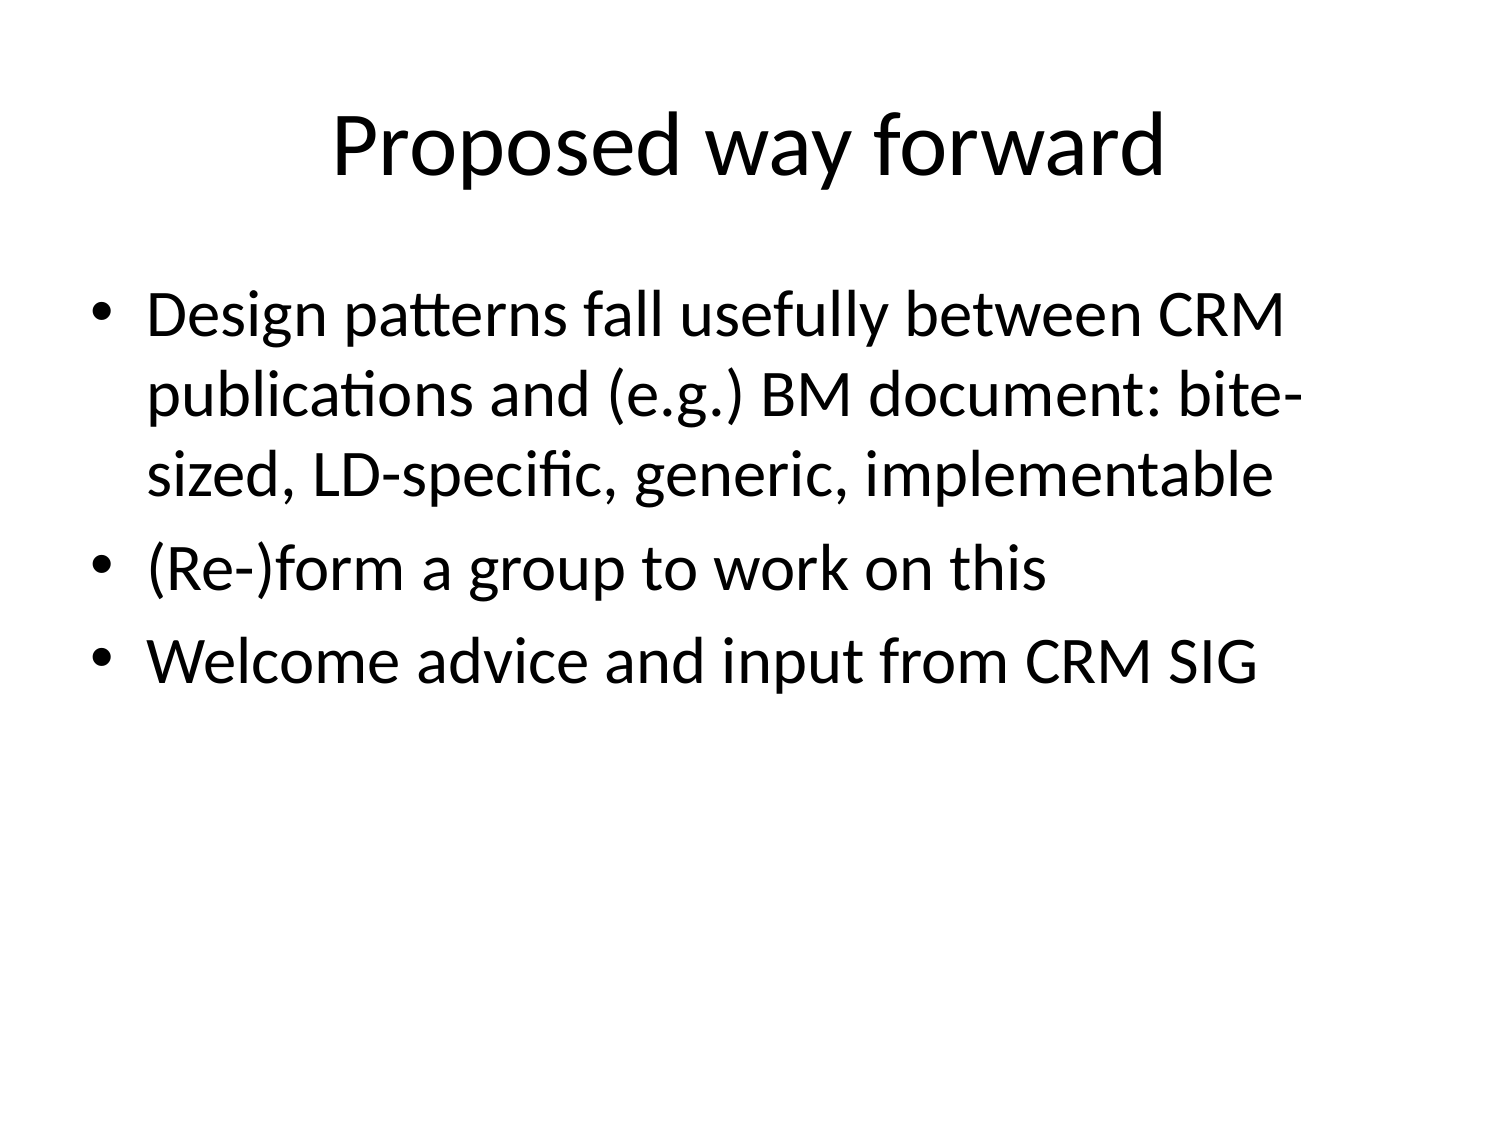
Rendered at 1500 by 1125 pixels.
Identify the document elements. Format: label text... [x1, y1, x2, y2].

list Design patterns fall usefully between CRM publications and (e.g.) BM document: bite-sized, LD-specific, generic, implementable (Re-)form a group to work on this Welcome advice and input from CRM SIG [75, 262, 1425, 1005]
title Proposed way forward [75, 45, 1425, 233]
